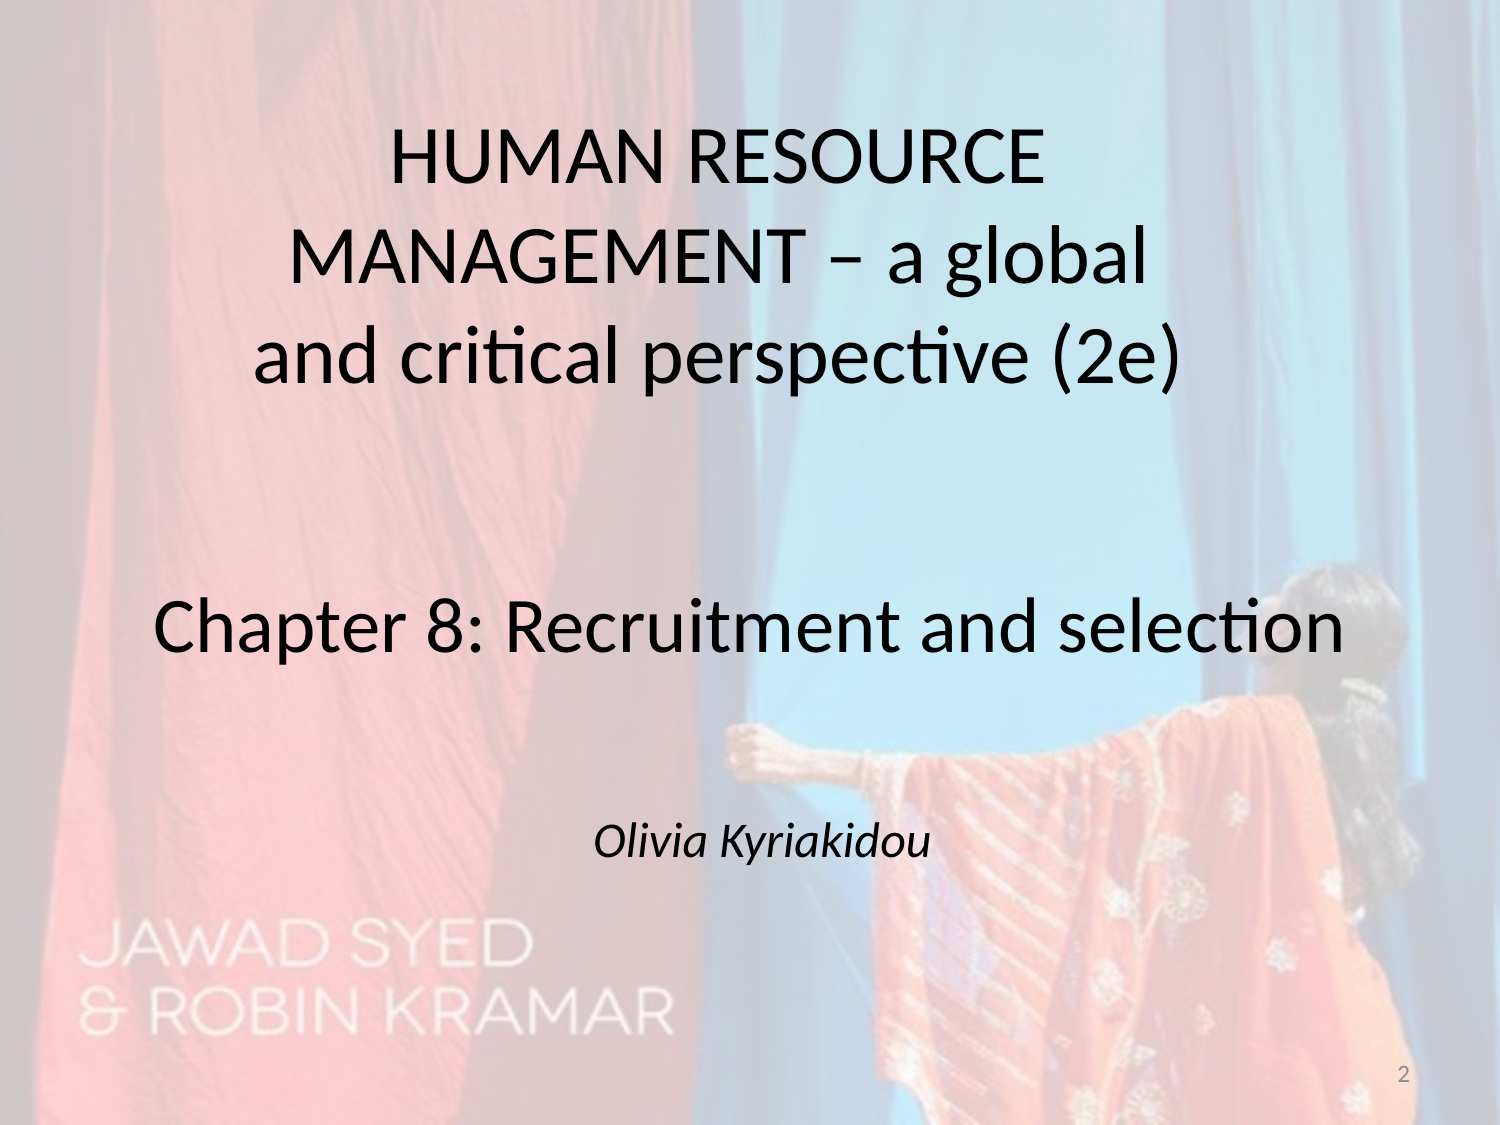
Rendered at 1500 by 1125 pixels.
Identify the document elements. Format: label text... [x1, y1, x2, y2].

slide_number 2 [1074, 1042, 1425, 1103]
text_box HUMAN RESOURCE MANAGEMENT – a global and critical perspective (2e) [212, 129, 1225, 372]
subtitle Olivia Kyriakidou [237, 800, 1288, 975]
title Chapter 8: Recruitment and selection [112, 525, 1388, 813]
